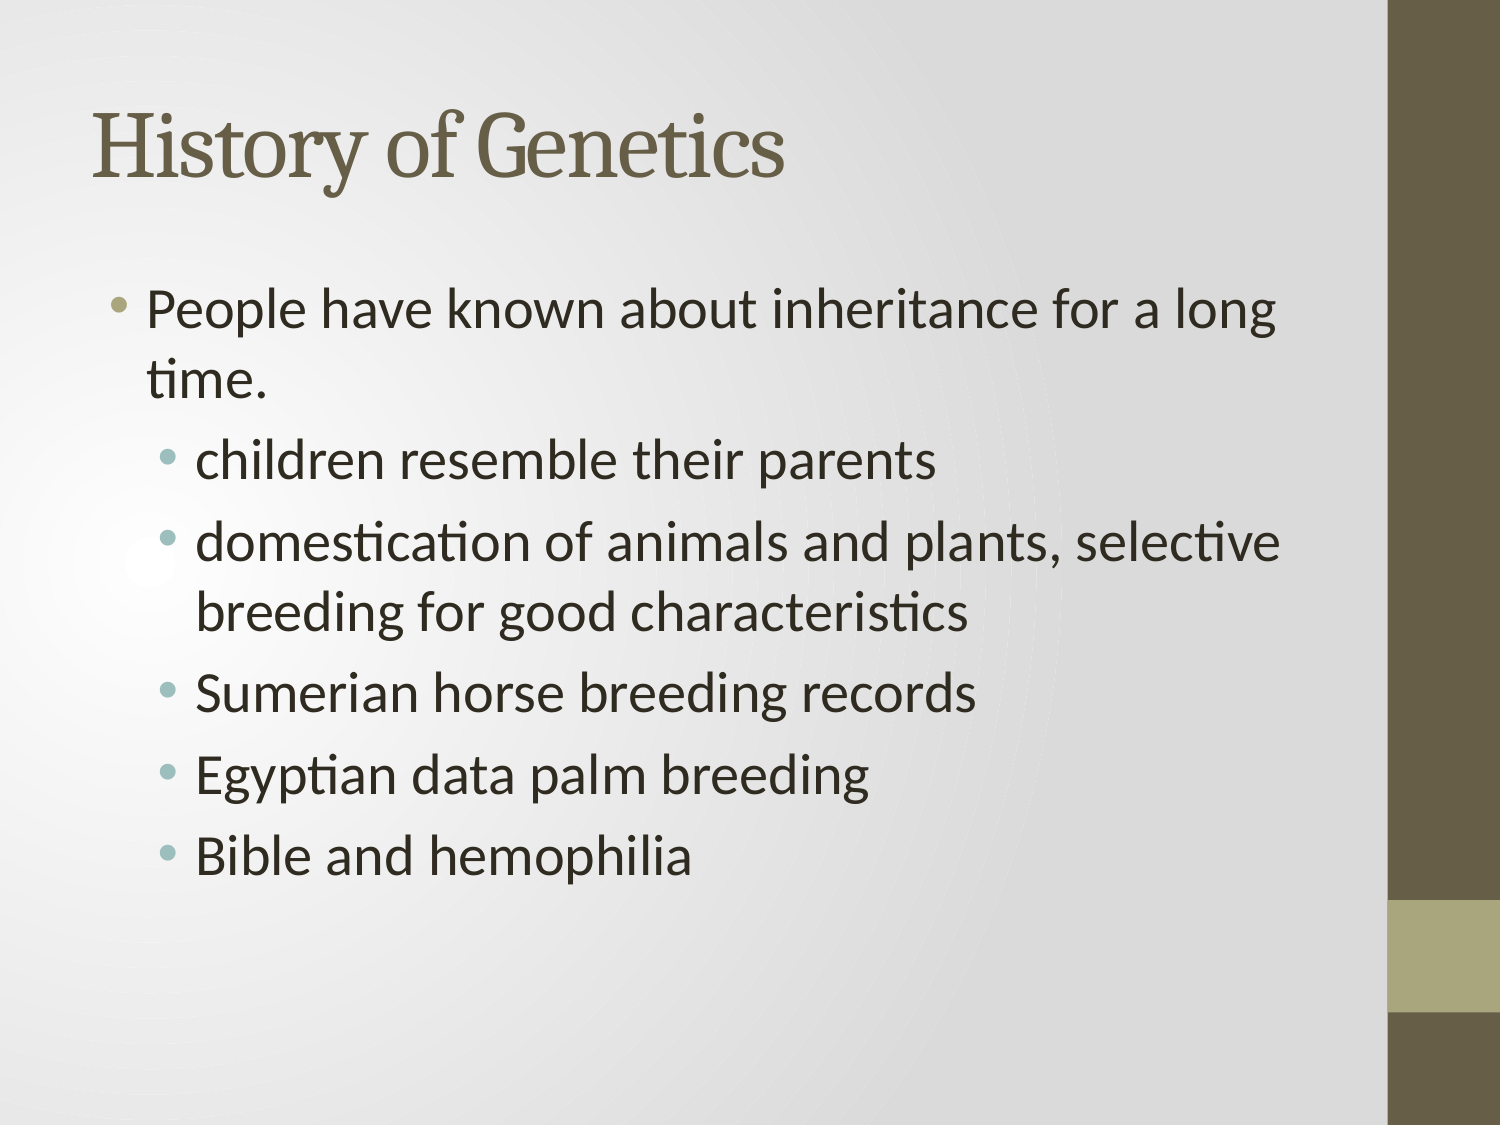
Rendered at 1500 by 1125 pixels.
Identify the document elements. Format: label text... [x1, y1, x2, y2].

list People have known about inheritance for a long time. children resemble their parents domestication of animals and plants, selective breeding for good characteristics Sumerian horse breeding records Egyptian data palm breeding Bible and hemophilia [75, 262, 1325, 1050]
title History of Genetics [75, 45, 1325, 233]
